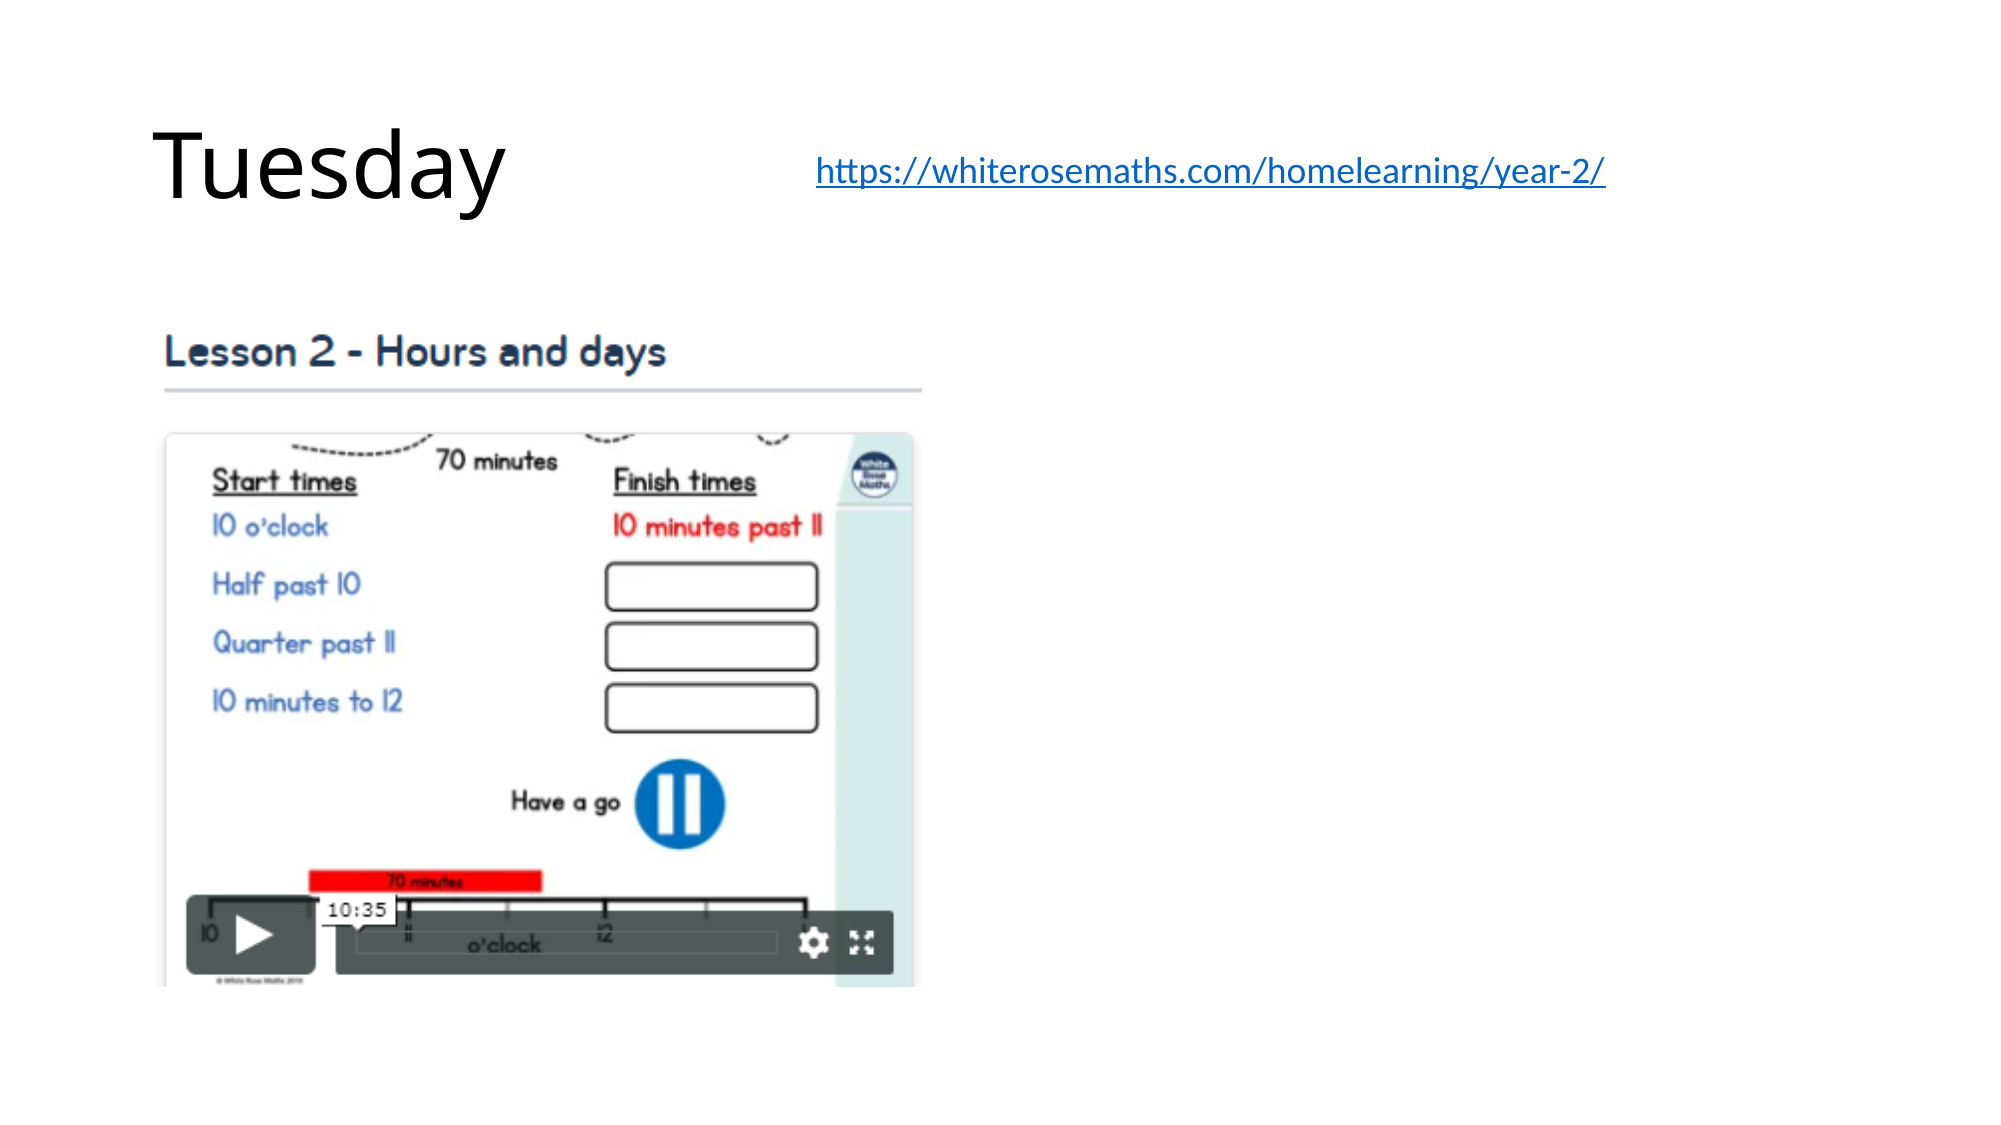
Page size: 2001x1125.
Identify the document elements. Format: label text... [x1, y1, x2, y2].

text_box https://whiterosemaths.com/homelearning/year-2/ [800, 138, 1621, 198]
title Tuesday [137, 59, 1863, 278]
picture [137, 323, 922, 987]
